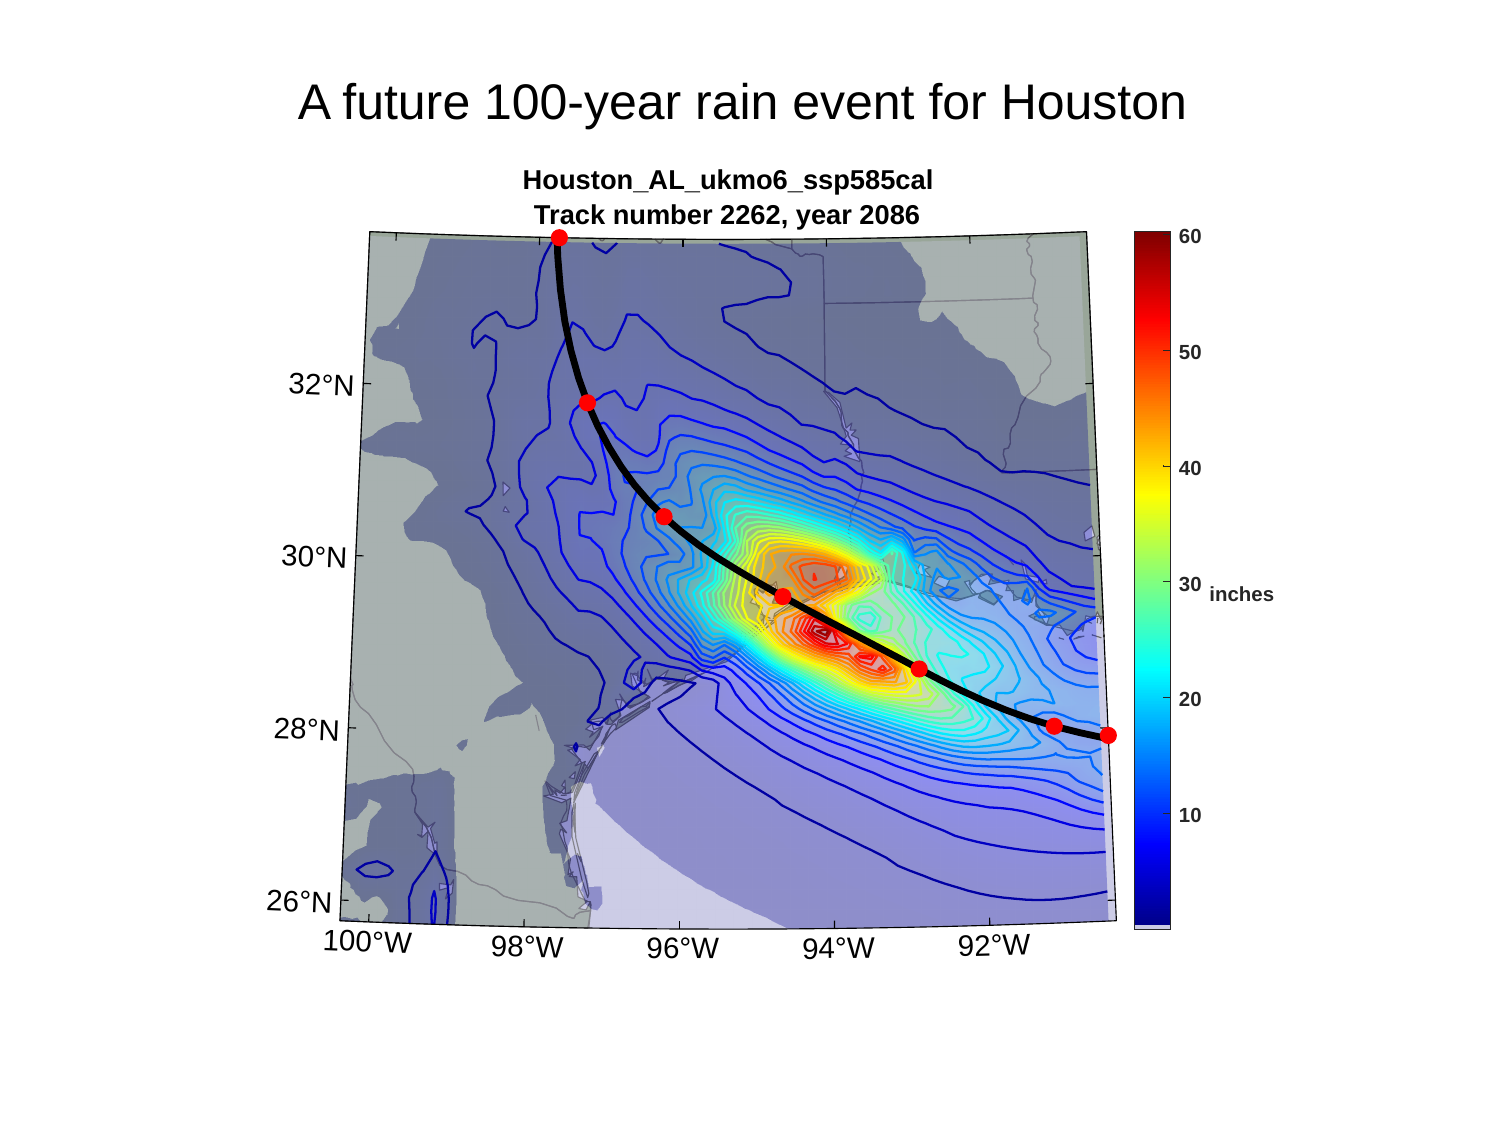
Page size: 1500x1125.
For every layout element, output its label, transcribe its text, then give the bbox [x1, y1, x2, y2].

text_box A future 100-year rain event for Houston [126, 61, 1360, 137]
picture [140, 154, 1376, 1024]
